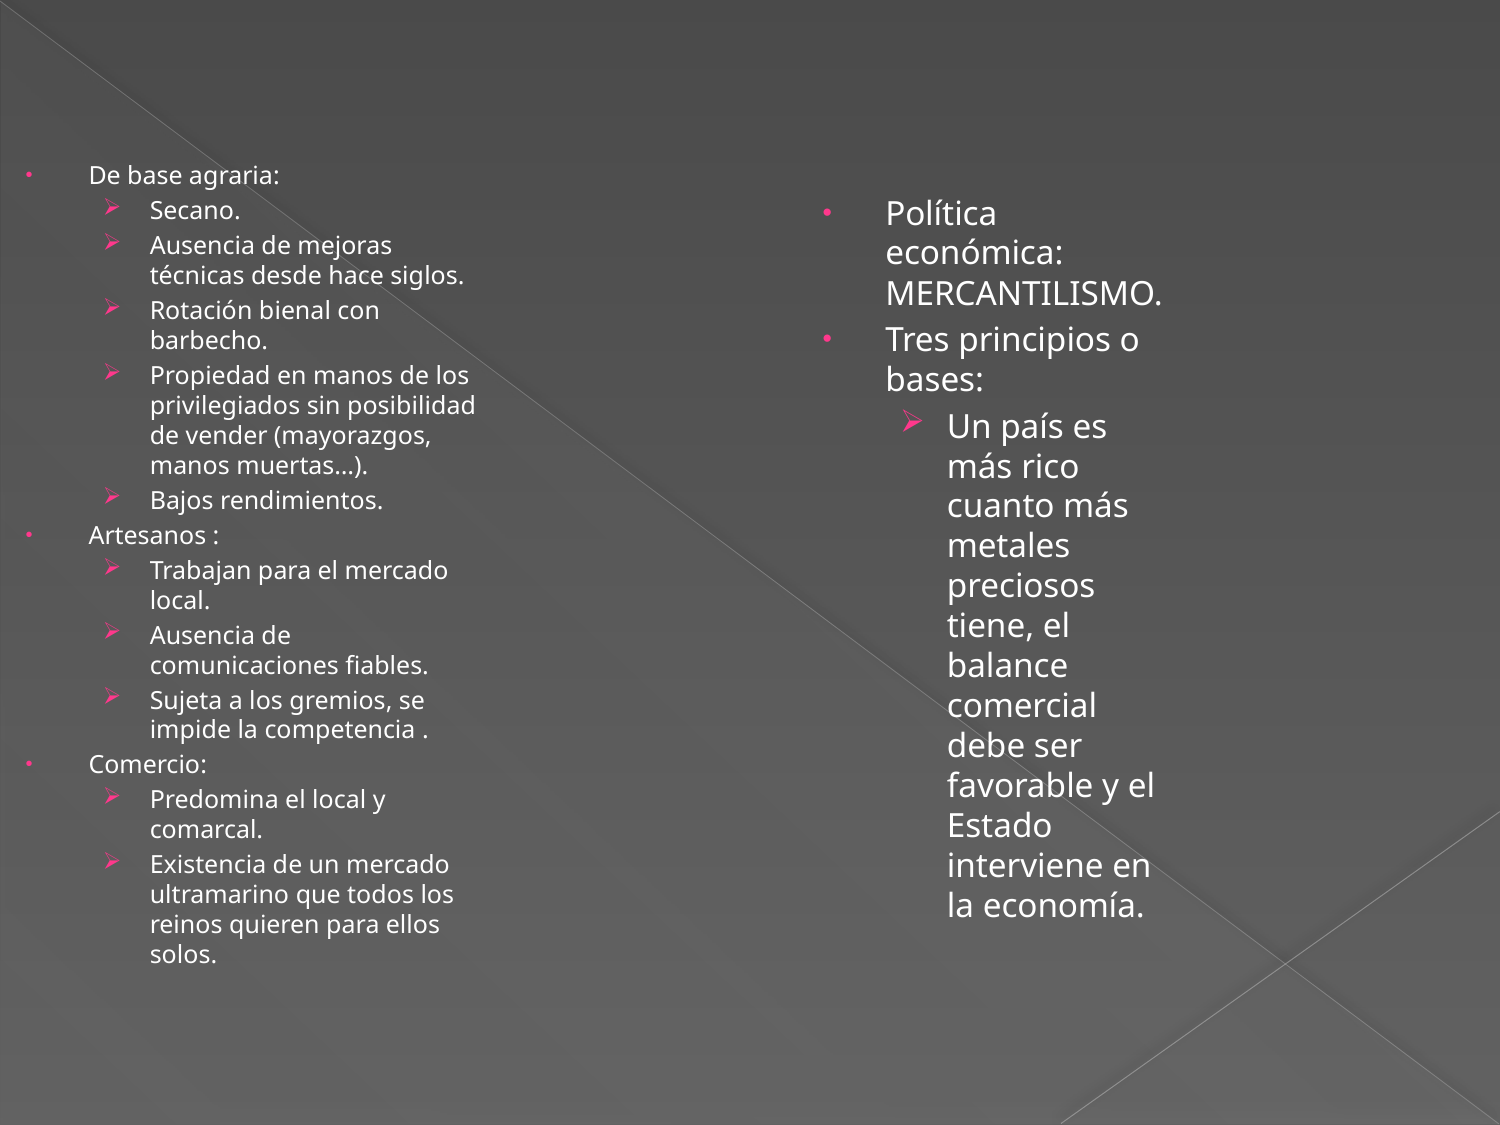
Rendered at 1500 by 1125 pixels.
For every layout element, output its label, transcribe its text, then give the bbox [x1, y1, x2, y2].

text_box Política económica: MERCANTILISMO. Tres principios o bases: Un país es más rico cuanto más metales preciosos tiene, el balance comercial debe ser favorable y el Estado interviene en la economía. [797, 184, 1188, 978]
list De base agraria: Secano. Ausencia de mejoras técnicas desde hace siglos. Rotación bienal con barbecho. Propiedad en manos de los privilegiados sin posibilidad de vender (mayorazgos, manos muertas…). Bajos rendimientos. Artesanos : Trabajan para el mercado local. Ausencia de comunicaciones fiables. Sujeta a los gremios, se impide la competencia . Comercio: Predomina el local y comarcal. Existencia de un mercado ultramarino que todos los reinos quieren para ellos solos. [0, 152, 494, 1006]
